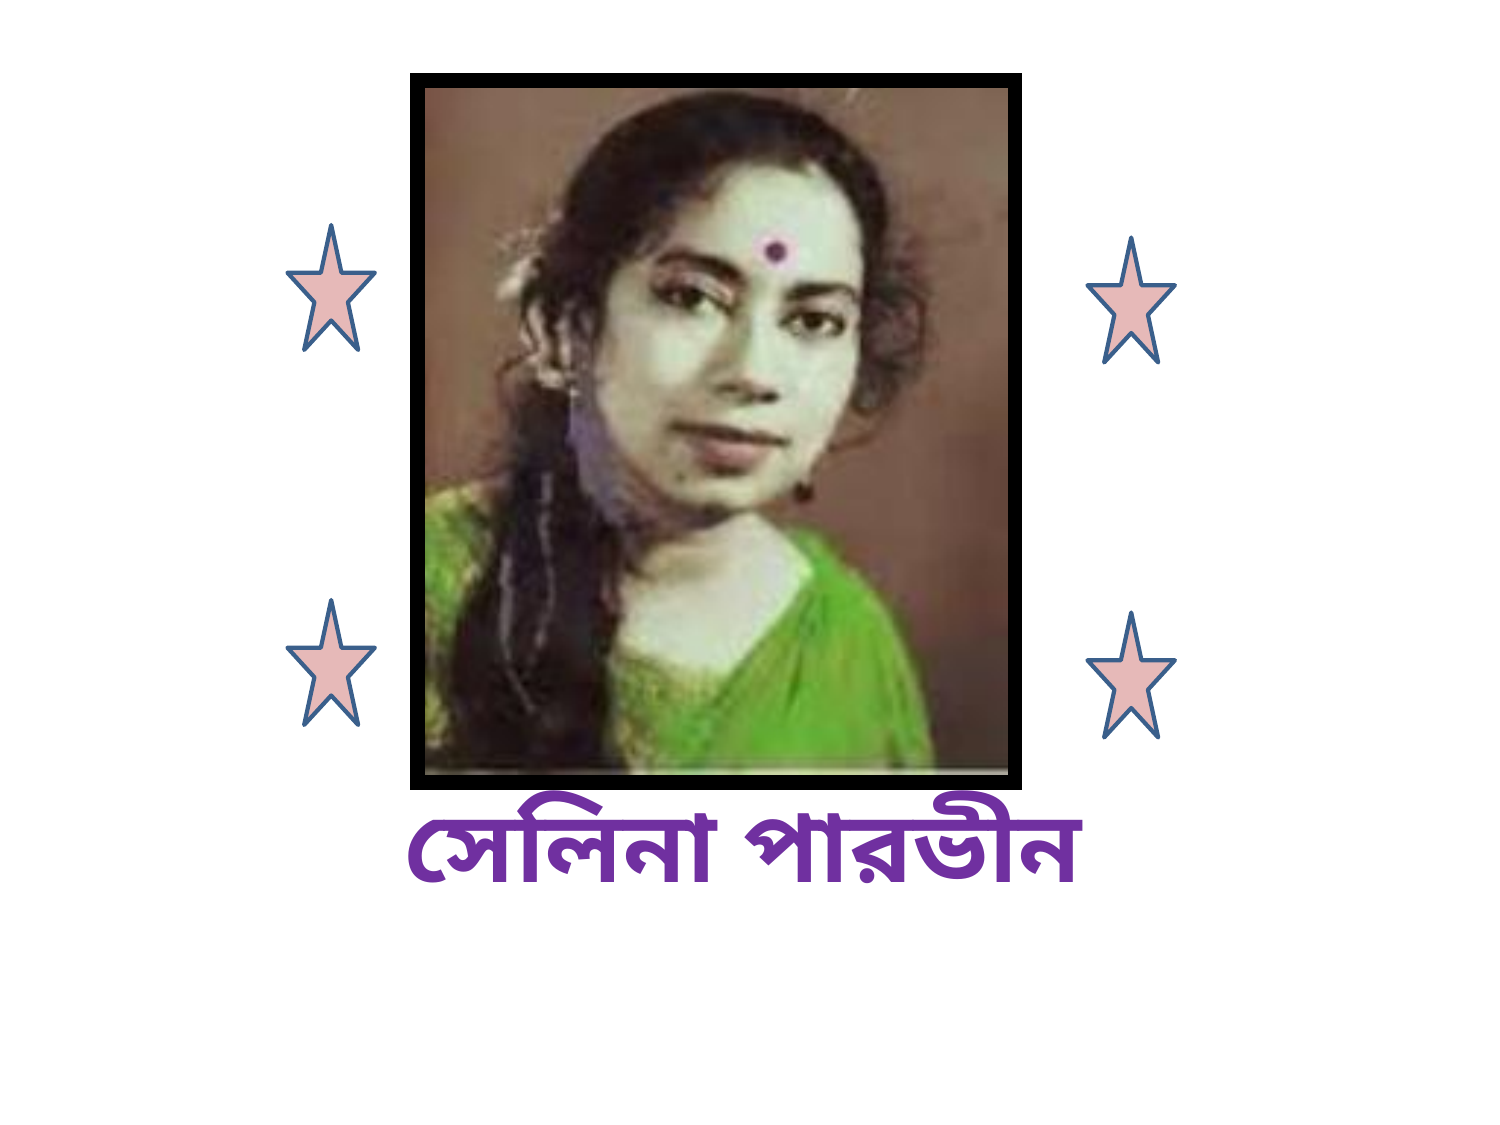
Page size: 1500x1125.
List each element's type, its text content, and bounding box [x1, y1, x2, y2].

picture [424, 87, 1008, 776]
text_box সেলিনা পারভীন [350, 774, 1138, 910]
text_box [285, 597, 377, 727]
text_box [1085, 610, 1177, 740]
text_box [285, 222, 377, 352]
text_box [1085, 235, 1177, 365]
